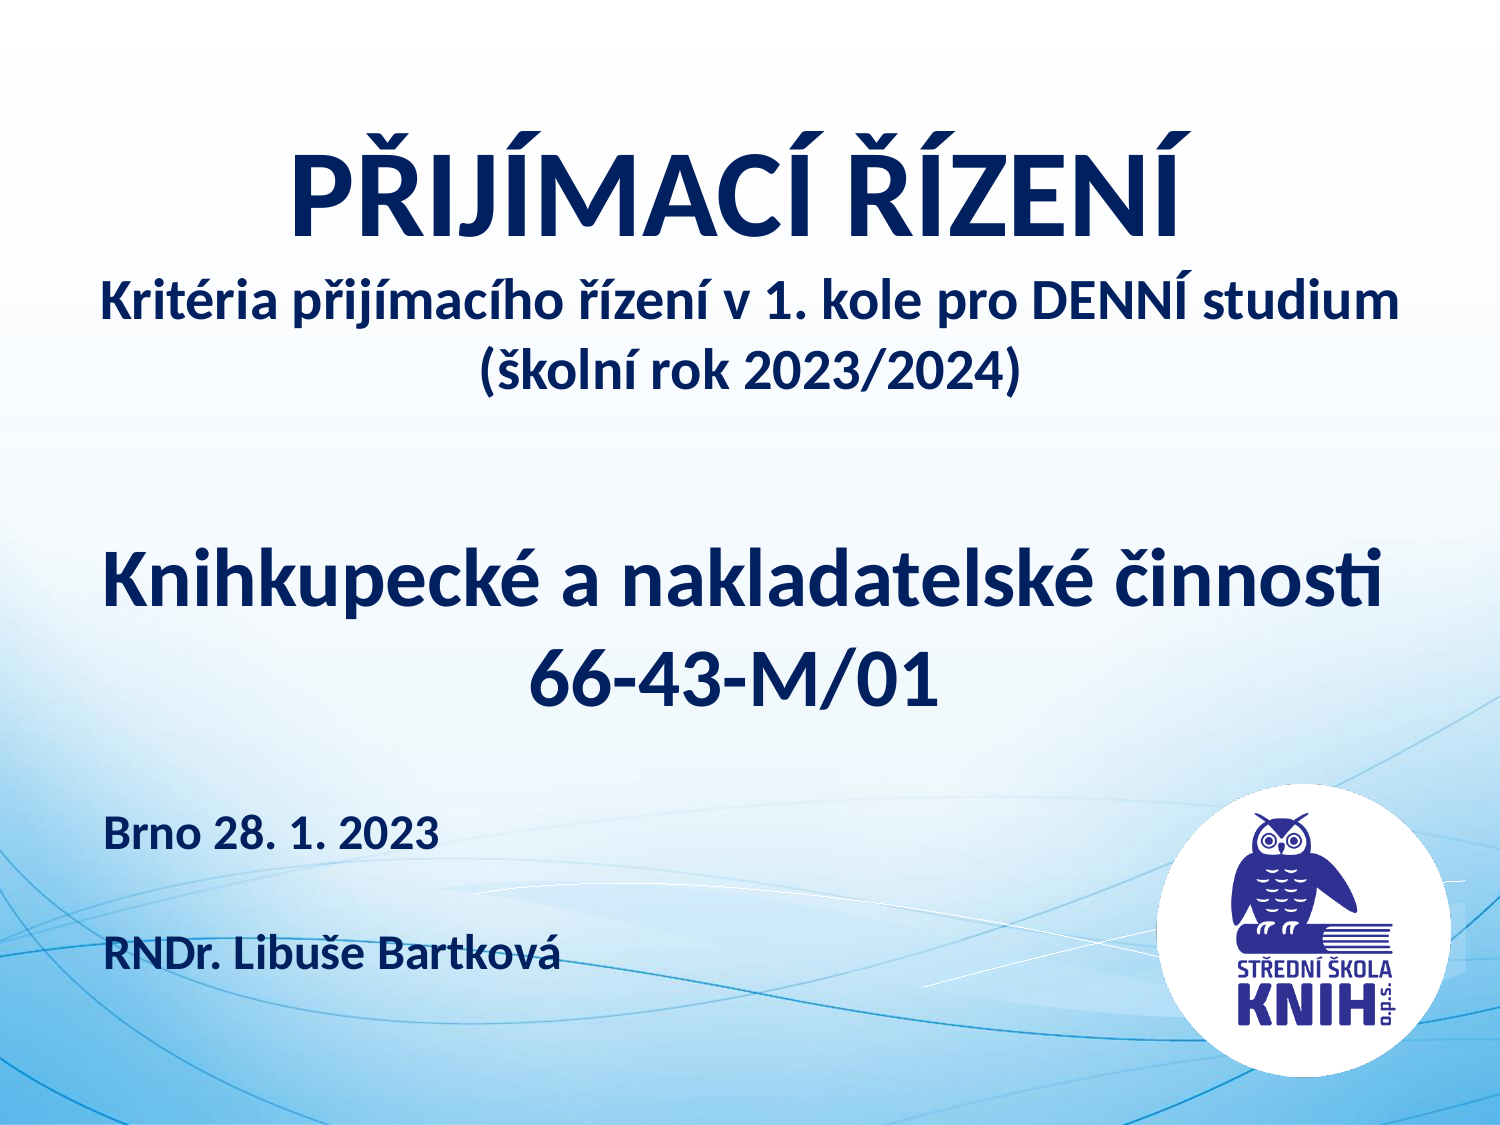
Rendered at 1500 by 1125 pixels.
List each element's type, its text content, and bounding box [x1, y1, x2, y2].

picture [0, 0, 1500, 1125]
text_box Brno 28. 1. 2023 RNDr. Libuše Bartková [88, 791, 833, 987]
subtitle Knihkupecké a nakladatelské činnosti 66-43-M/01 [76, 515, 1412, 752]
title PŘIJÍMACÍ ŘÍZENÍ Kritéria přijímacího řízení v 1. kole pro DENNÍ studium (školní rok 2023/2024) [30, 31, 1472, 409]
